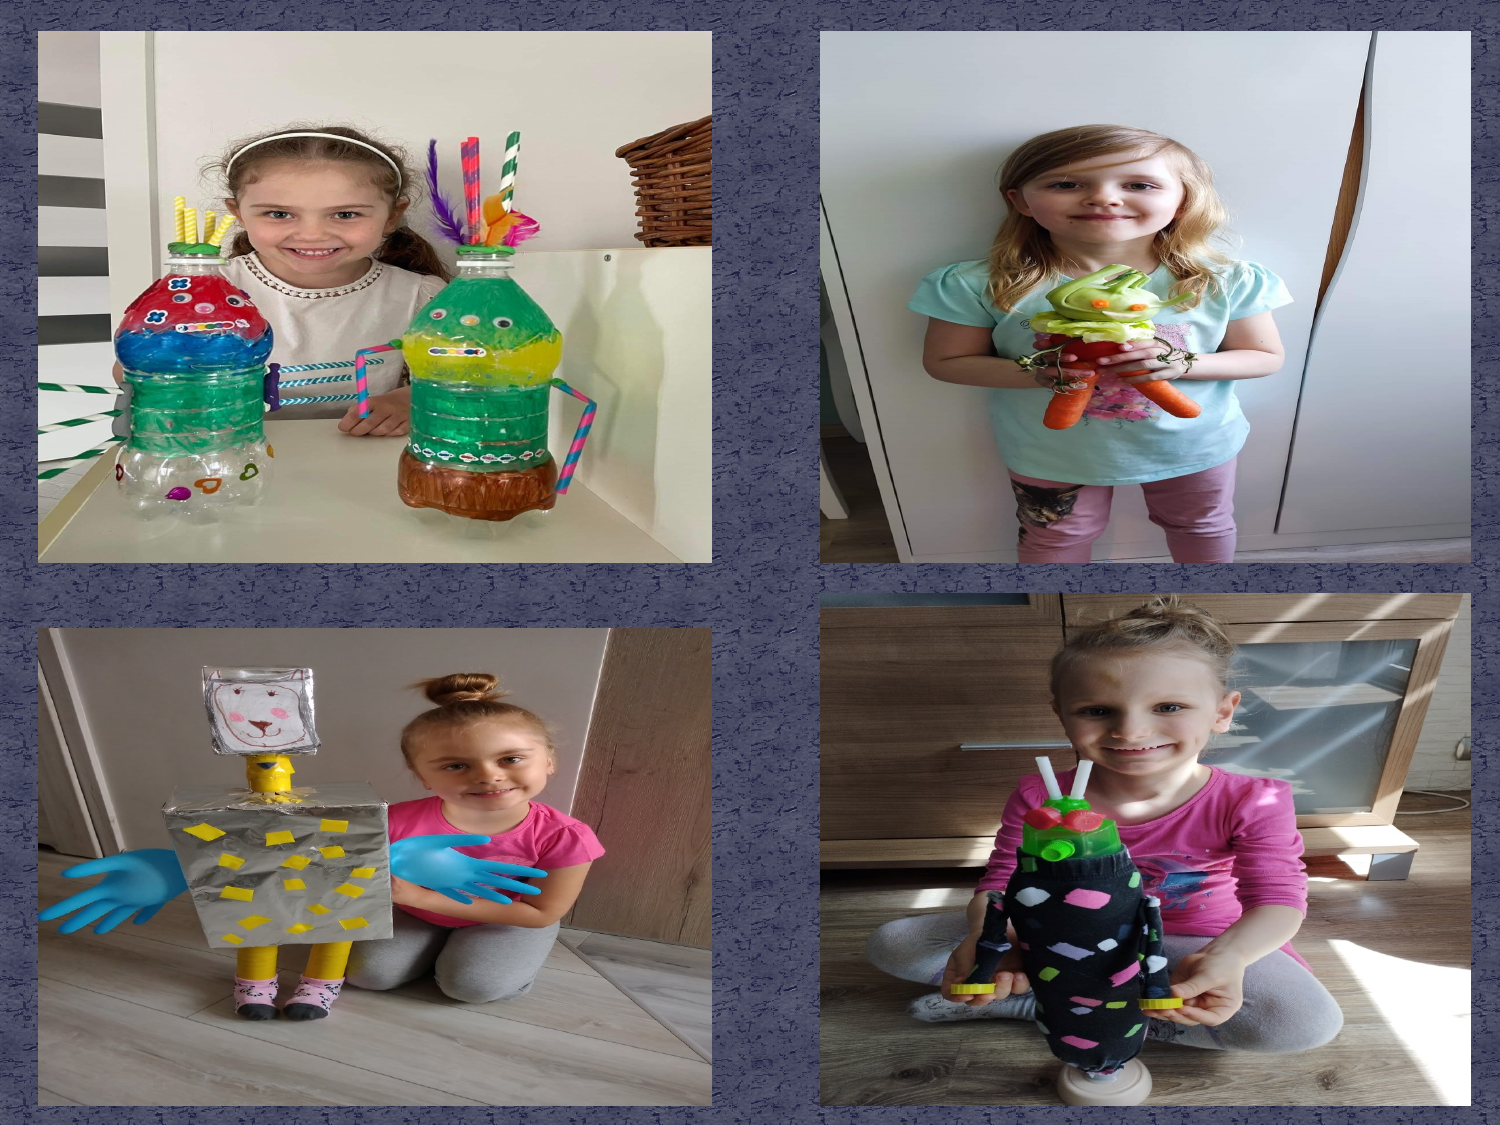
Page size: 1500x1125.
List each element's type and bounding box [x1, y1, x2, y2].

picture [820, 31, 1471, 563]
picture [38, 31, 712, 563]
picture [820, 593, 1471, 1106]
picture [38, 628, 712, 1106]
